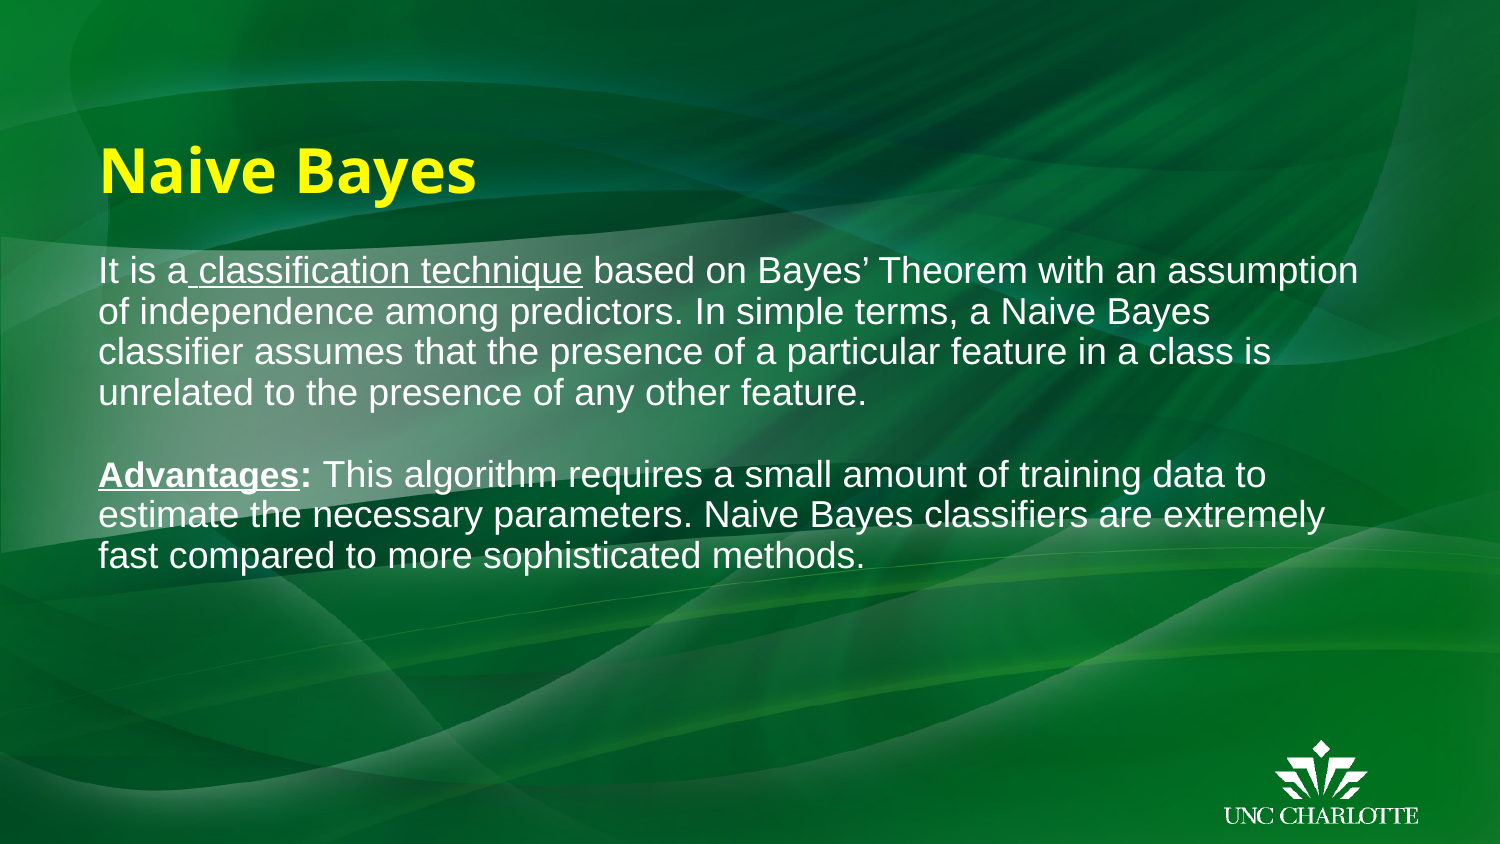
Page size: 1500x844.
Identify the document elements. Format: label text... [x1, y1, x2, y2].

picture [0, 0, 1500, 844]
list It is a classification technique based on Bayes’ Theorem with an assumption of independence among predictors. In simple terms, a Naive Bayes classifier assumes that the presence of a particular feature in a class is unrelated to the presence of any other feature. Advantages: This algorithm requires a small amount of training data to estimate the necessary parameters. Naive Bayes classifiers are extremely fast compared to more sophisticated methods. [98, 251, 1360, 703]
title Naive Bayes [98, 79, 1380, 268]
